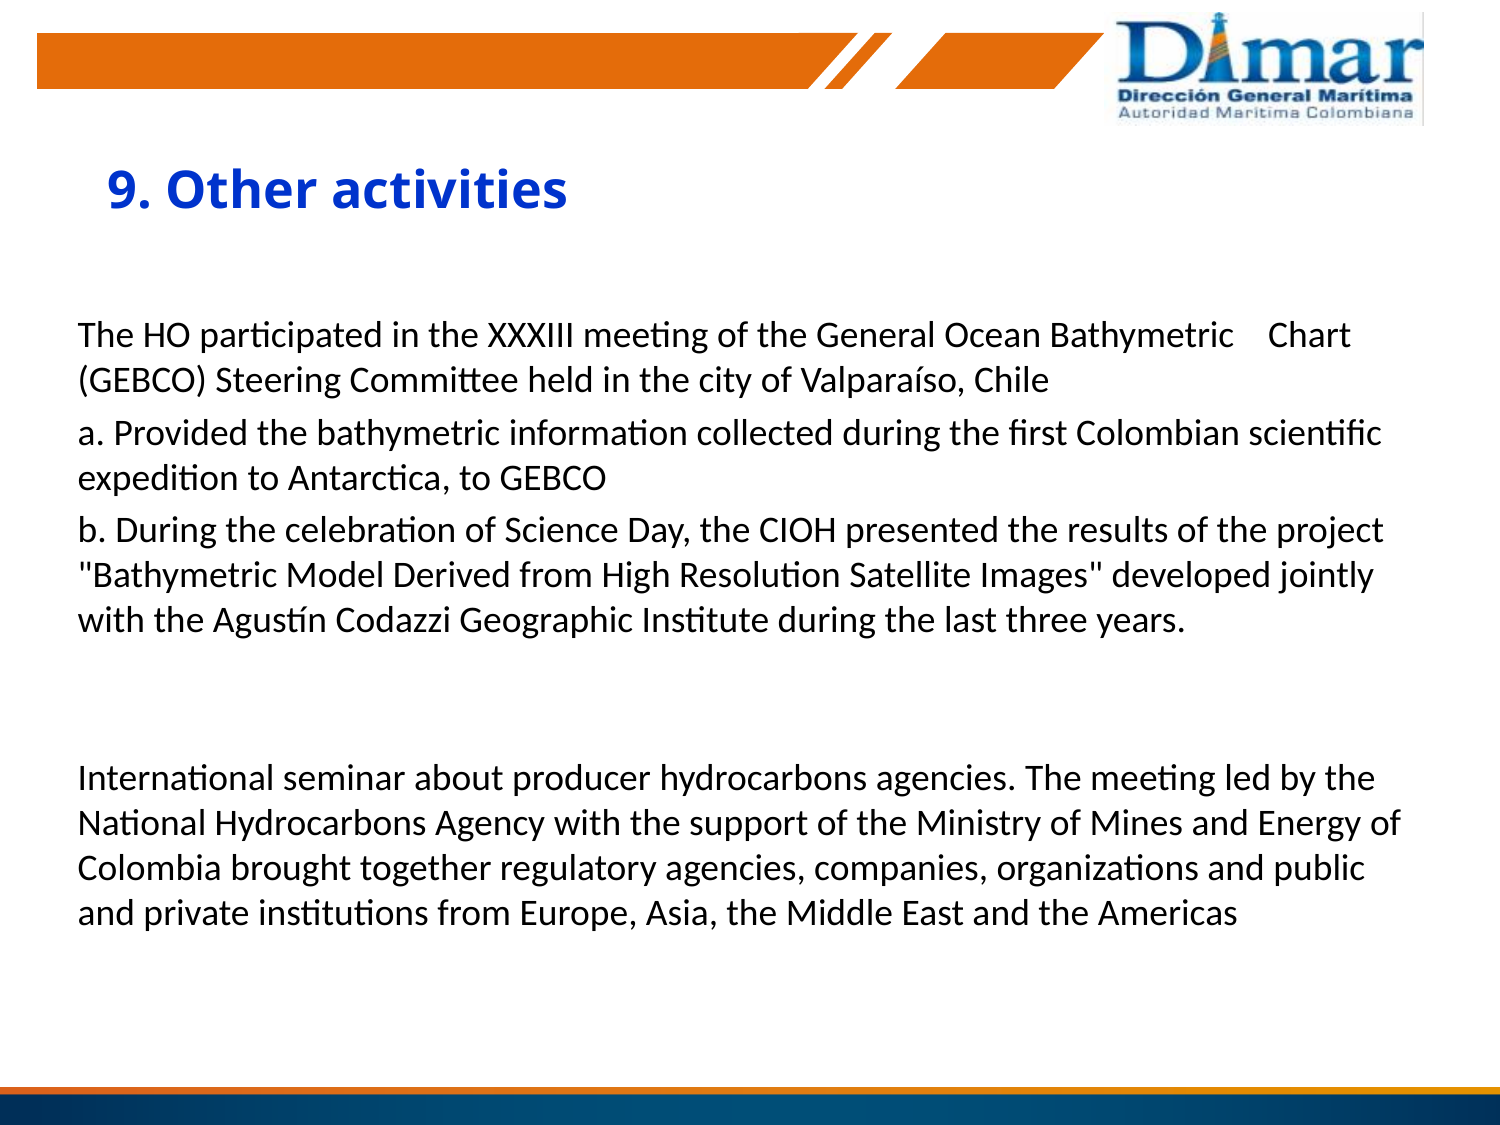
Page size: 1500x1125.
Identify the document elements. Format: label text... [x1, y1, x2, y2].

text_box The HO participated in the XXXIII meeting of the General Ocean Bathymetric Chart (GEBCO) Steering Committee held in the city of Valparaíso, Chile a. Provided the bathymetric information collected during the first Colombian scientific expedition to Antarctica, to GEBCO b. During the celebration of Science Day, the CIOH presented the results of the project "Bathymetric Model Derived from High Resolution Satellite Images" developed jointly with the Agustín Codazzi Geographic Institute during the last three years. International seminar about producer hydrocarbons agencies. The meeting led by the National Hydrocarbons Agency with the support of the Ministry of Mines and Energy of Colombia brought together regulatory agencies, companies, organizations and public and private institutions from Europe, Asia, the Middle East and the Americas [62, 302, 1422, 941]
text_box 9. Other activities [17, 148, 1032, 227]
picture [0, 1087, 1500, 1125]
picture [1104, 12, 1424, 126]
